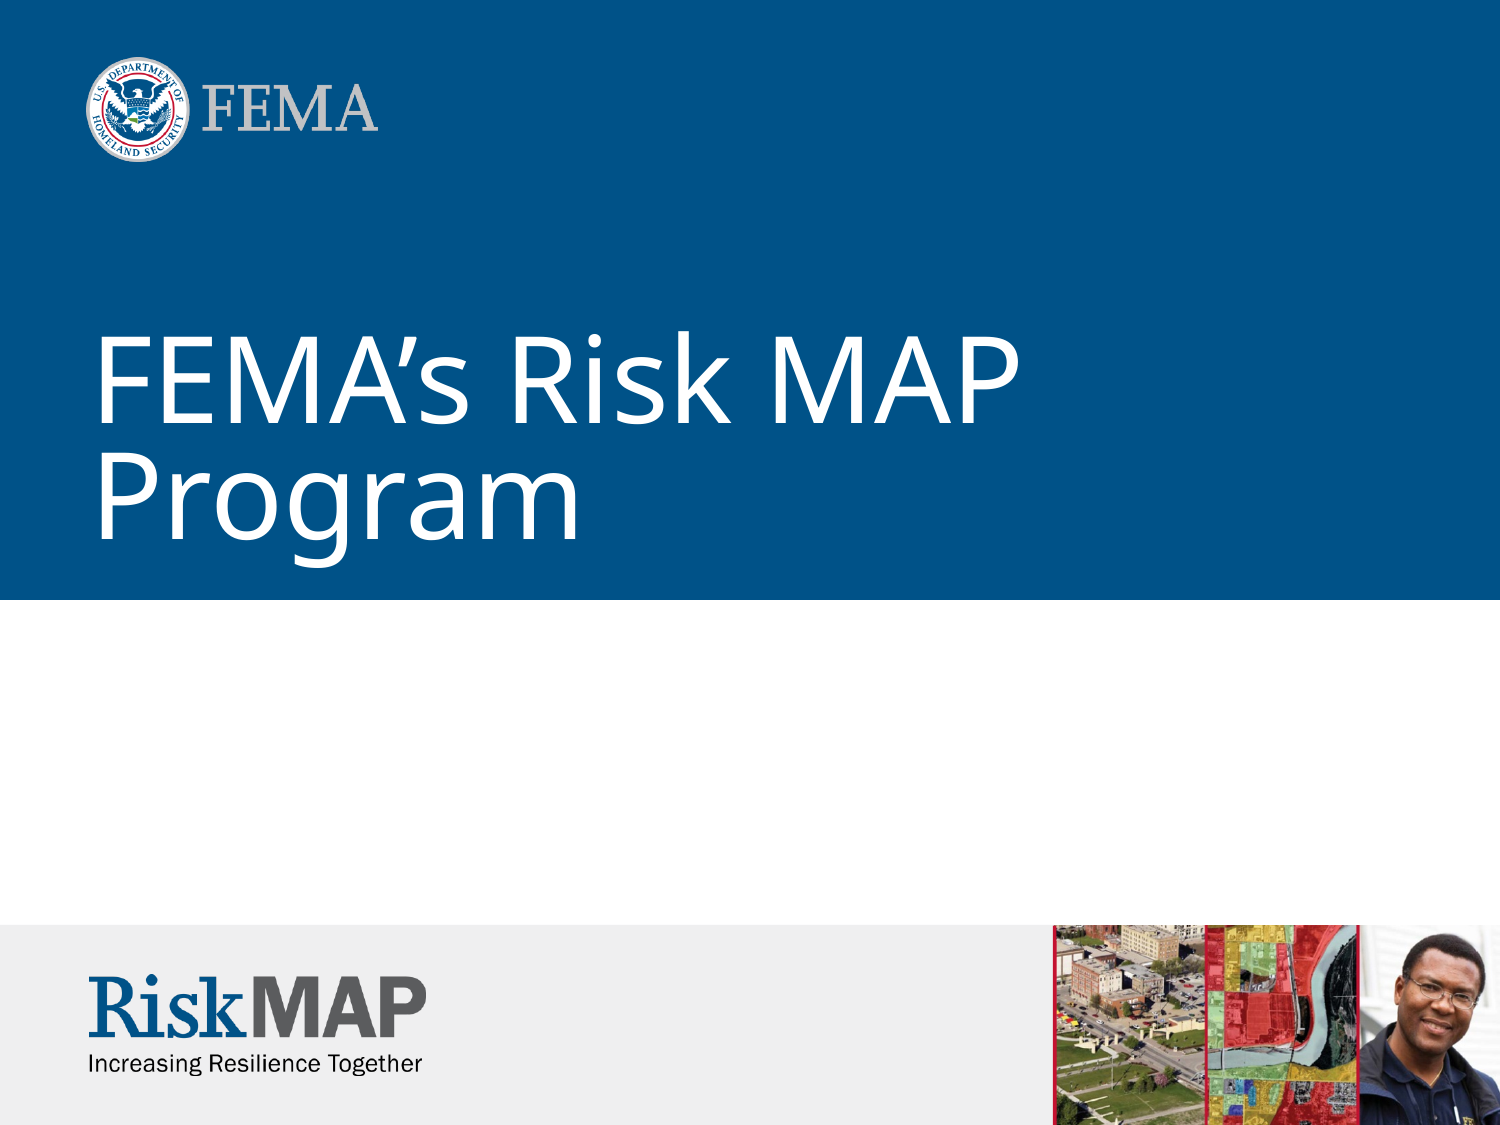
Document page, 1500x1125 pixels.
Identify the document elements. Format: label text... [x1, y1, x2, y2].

picture [89, 974, 426, 1076]
picture [1057, 925, 1500, 1125]
title FEMA’s Risk MAP Program [74, 162, 1426, 601]
picture [86, 57, 378, 162]
